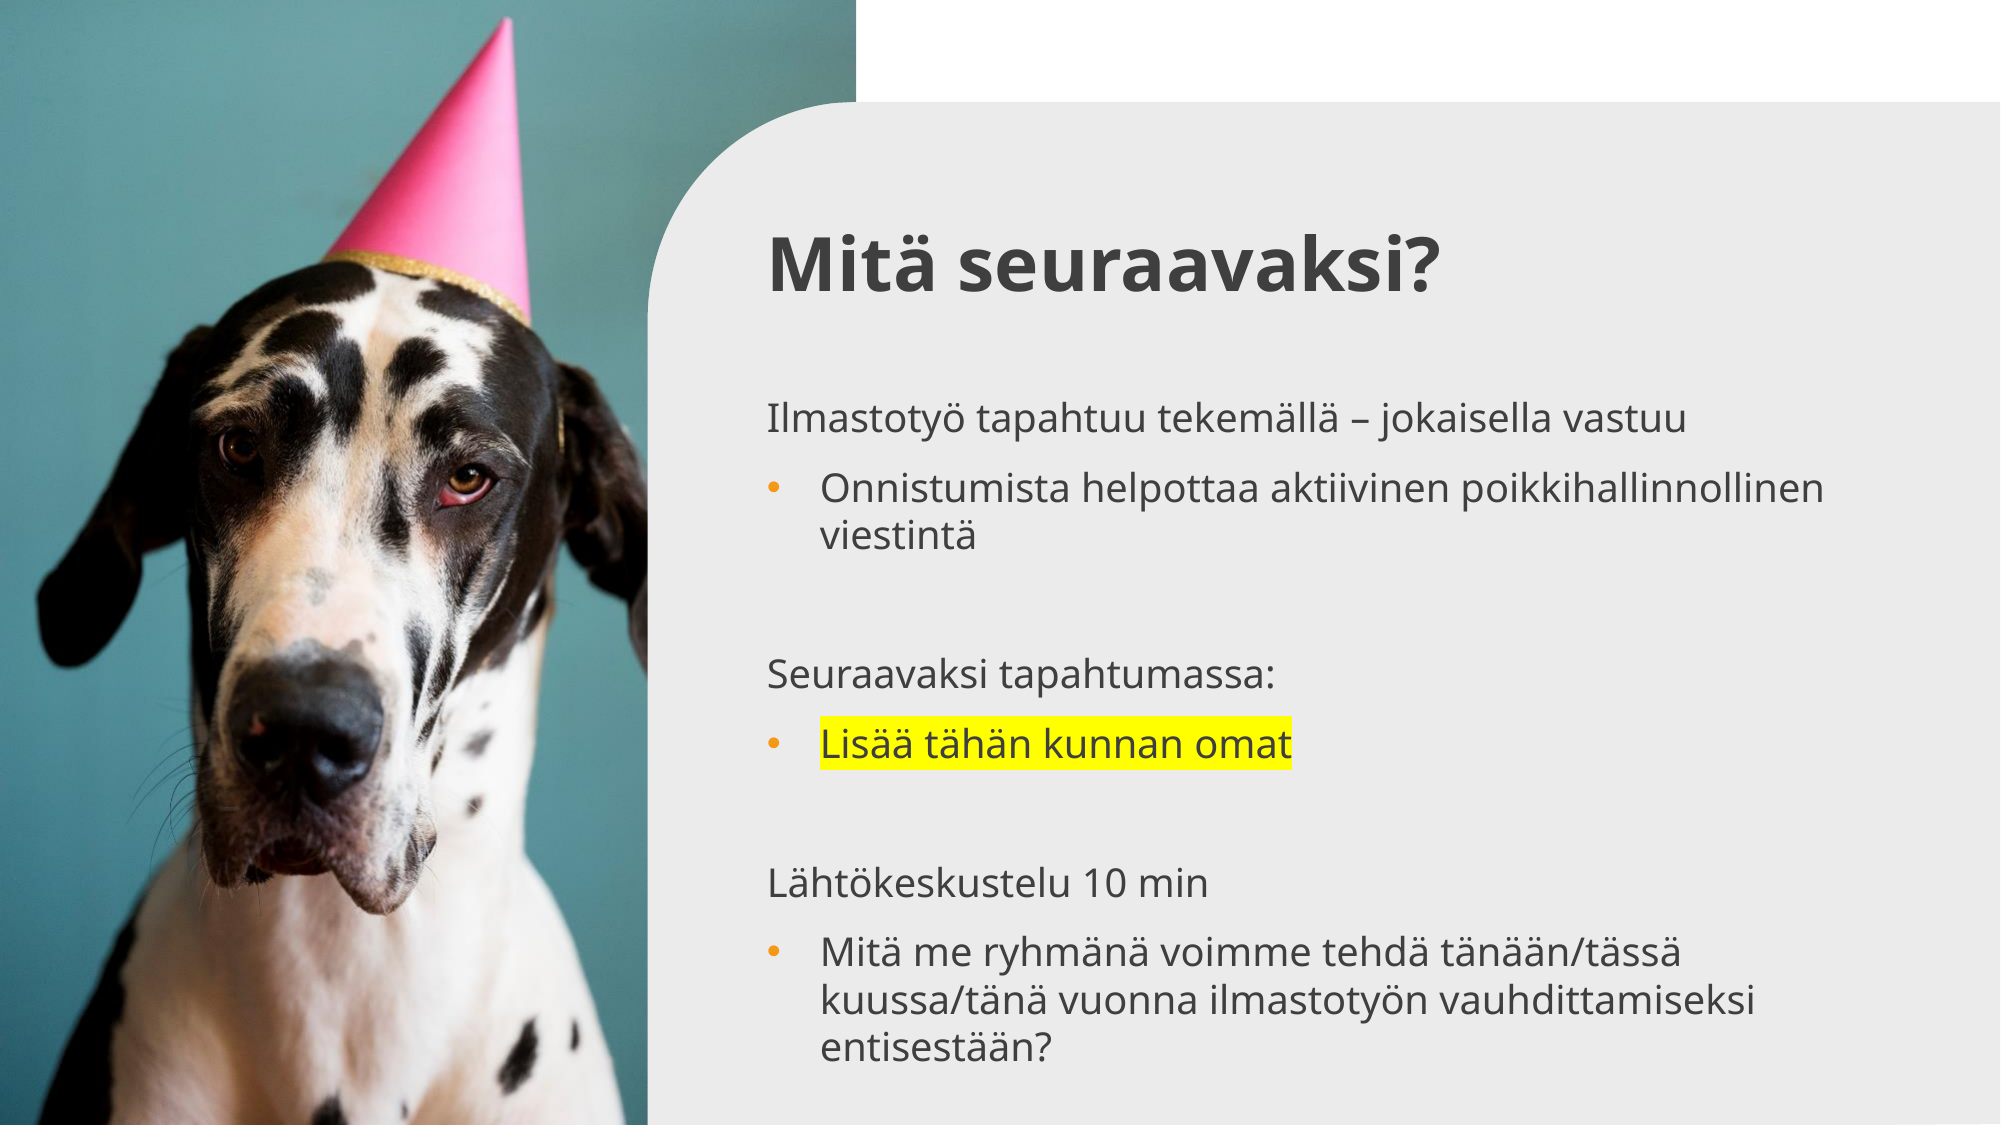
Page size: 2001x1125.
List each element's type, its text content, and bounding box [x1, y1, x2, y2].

picture [0, 0, 857, 1125]
title Mitä seuraavaksi? [860, 149, 1874, 374]
list Ilmastotyö tapahtuu tekemällä – jokaisella vastuu Onnistumista helpottaa aktiivinen poikkihallinnollinen viestintä Seuraavaksi tapahtumassa: Lisää tähän kunnan omat Lähtökeskustelu 10 min Mitä me ryhmänä voimme tehdä tänään/tässä kuussa/tänä vuonna ilmastotyön vauhdittamiseksi entisestään? [860, 385, 1874, 1083]
